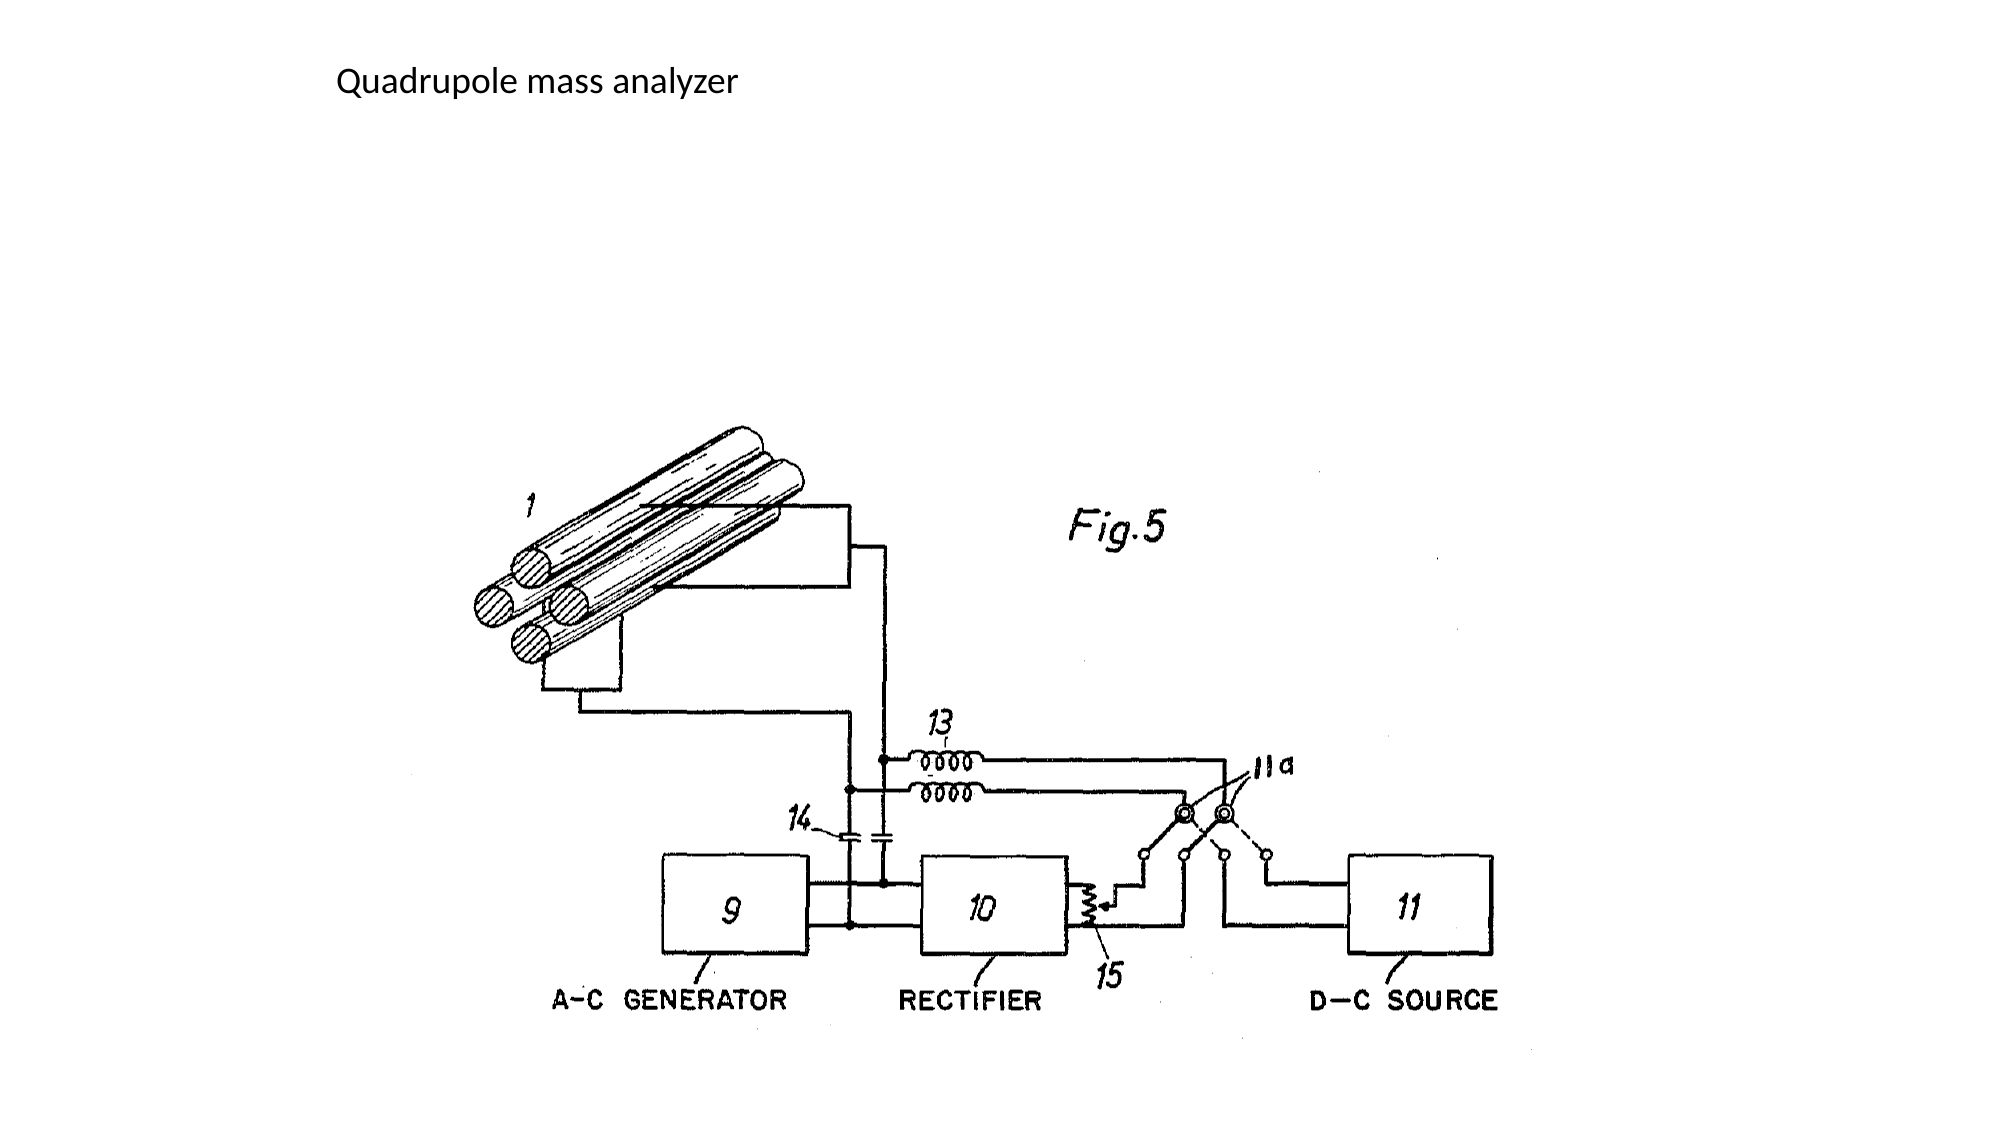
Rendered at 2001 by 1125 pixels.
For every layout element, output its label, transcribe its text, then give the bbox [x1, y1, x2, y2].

text_box Quadrupole mass analyzer [321, 48, 1676, 109]
picture [403, 362, 1582, 1094]
